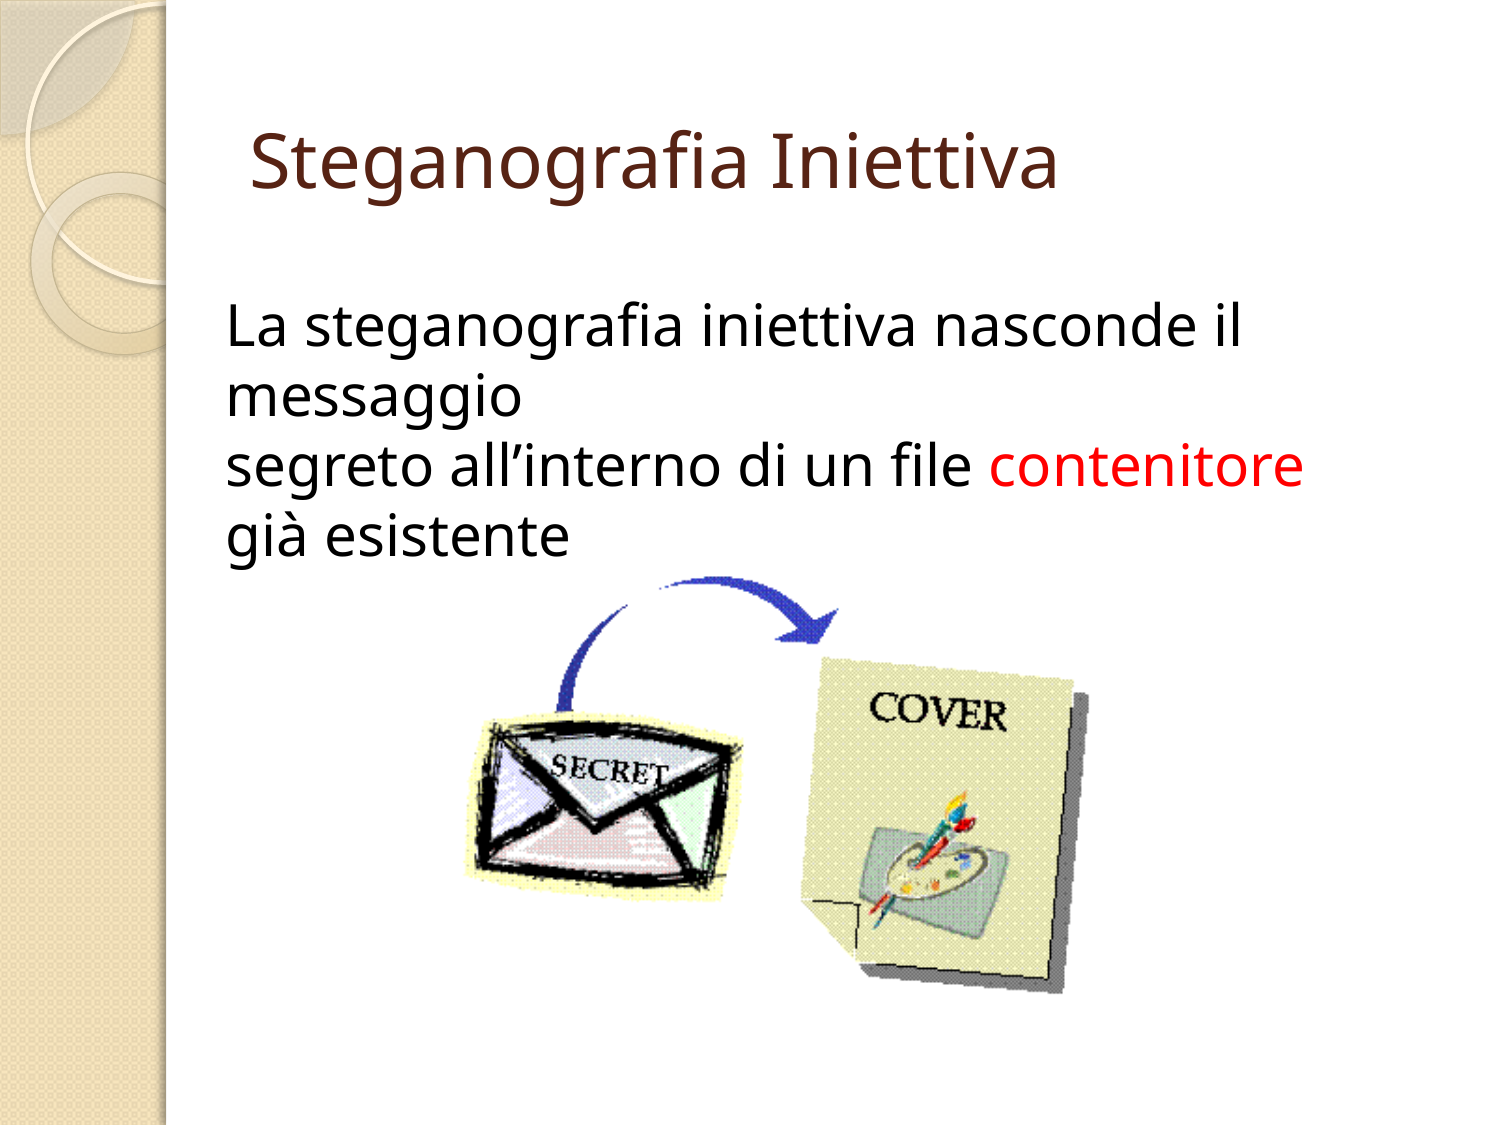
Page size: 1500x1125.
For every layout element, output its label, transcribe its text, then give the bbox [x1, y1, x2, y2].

picture [445, 562, 1091, 996]
text_box La steganografia iniettiva nasconde il messaggio segreto all’interno di un file contenitore già esistente [210, 281, 1395, 576]
title Steganografia Iniettiva [234, 105, 1465, 293]
